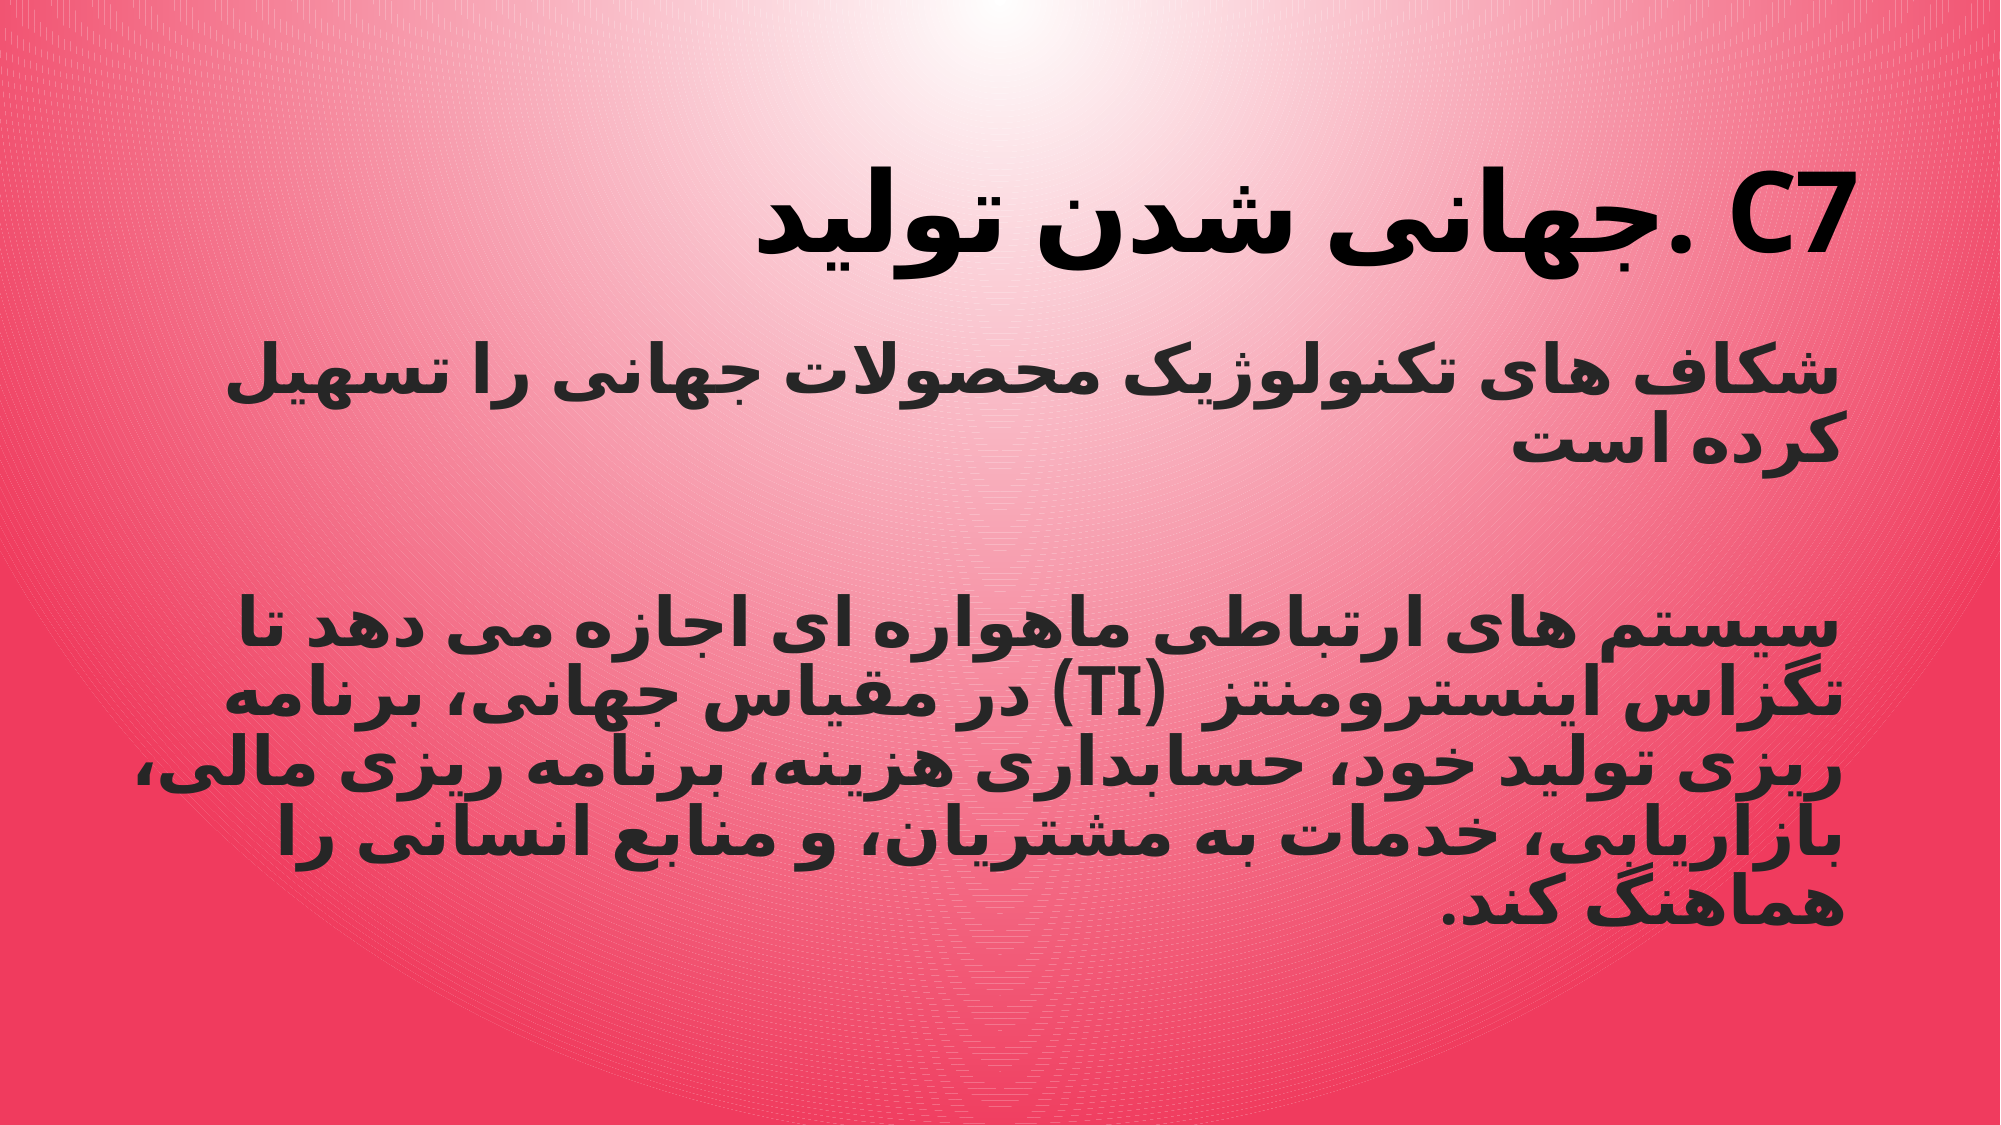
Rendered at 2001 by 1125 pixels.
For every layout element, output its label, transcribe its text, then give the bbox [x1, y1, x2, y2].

list شکاف های تکنولوژیک محصولات جهانی را تسهیل کرده است سیستم های ارتباطی ماهواره ای اجازه می دهد تا تگزاس اینسترومنتز (TI) در مقیاس جهانی، برنامه ریزی تولید خود، حسابداری هزینه، برنامه ریزی مالی، بازاریابی، خدمات به مشتریان، و منابع انسانی را هماهنگ کند. [111, 329, 1876, 948]
title C7 .جهانی شدن تولید [107, 81, 1875, 354]
